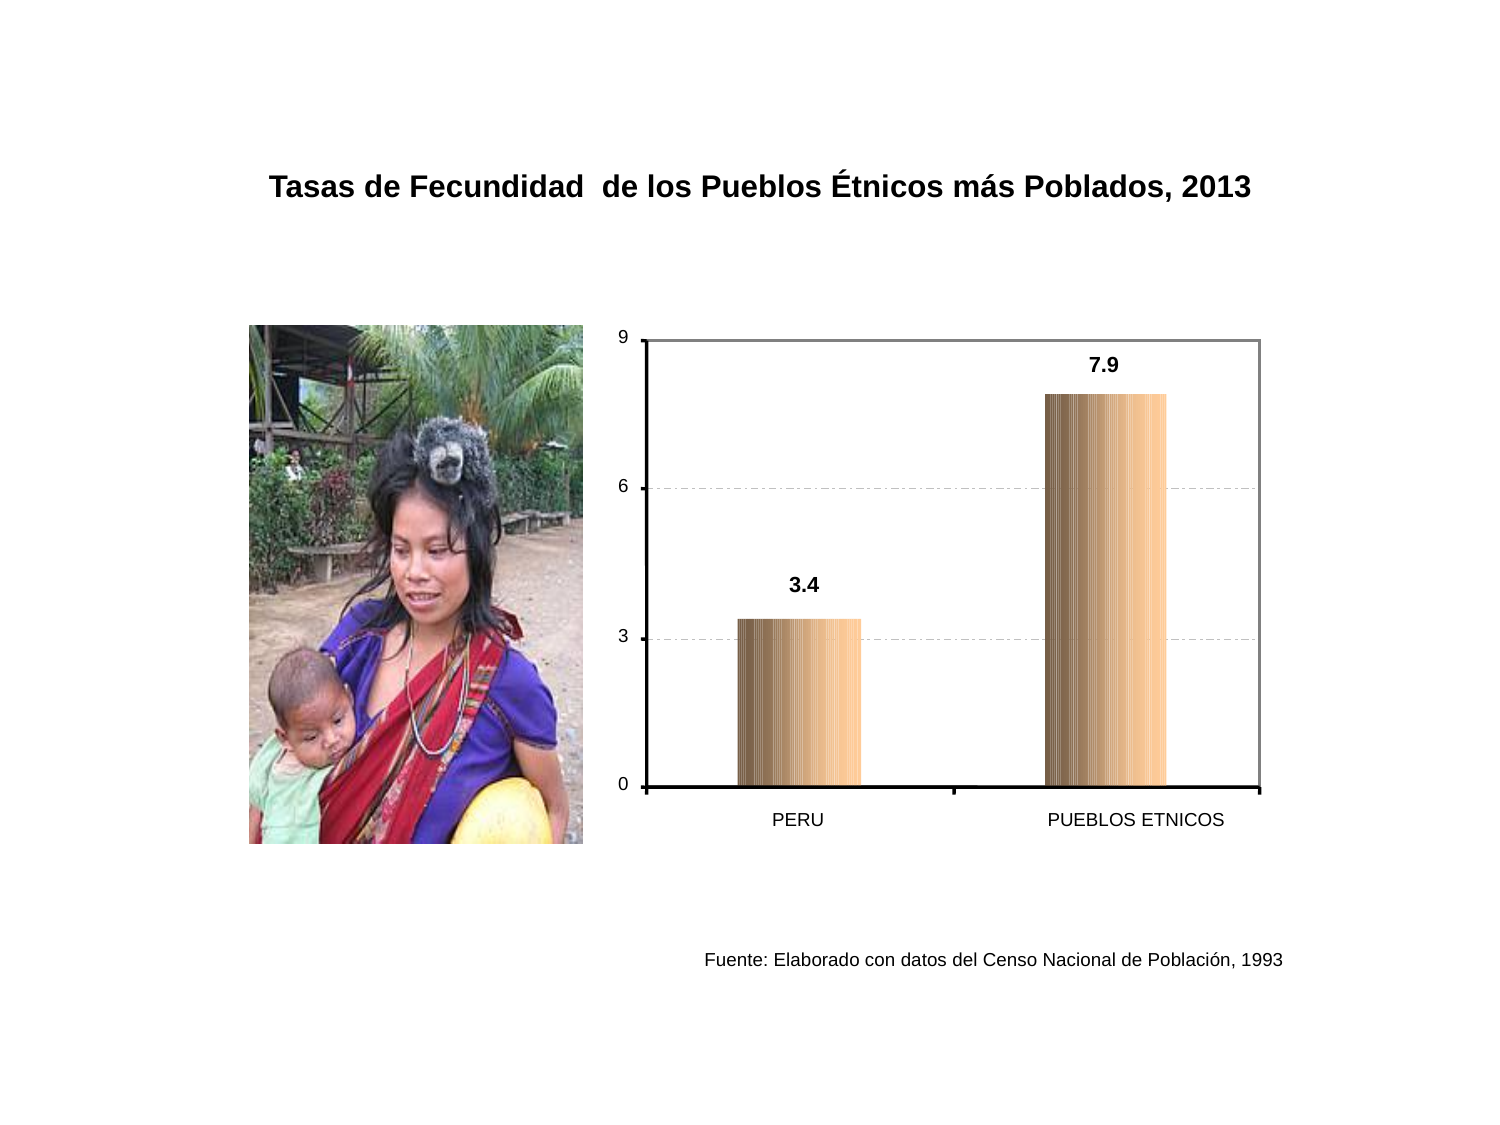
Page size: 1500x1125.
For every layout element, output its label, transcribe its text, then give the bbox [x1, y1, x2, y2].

text_box Fuente: Elaborado con datos del Censo Nacional de Población, 1993 [684, 937, 1304, 979]
picture [248, 324, 584, 844]
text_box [617, 324, 1260, 831]
text_box Tasas de Fecundidad de los Pueblos Étnicos más Poblados, 2013 [209, 159, 1313, 212]
